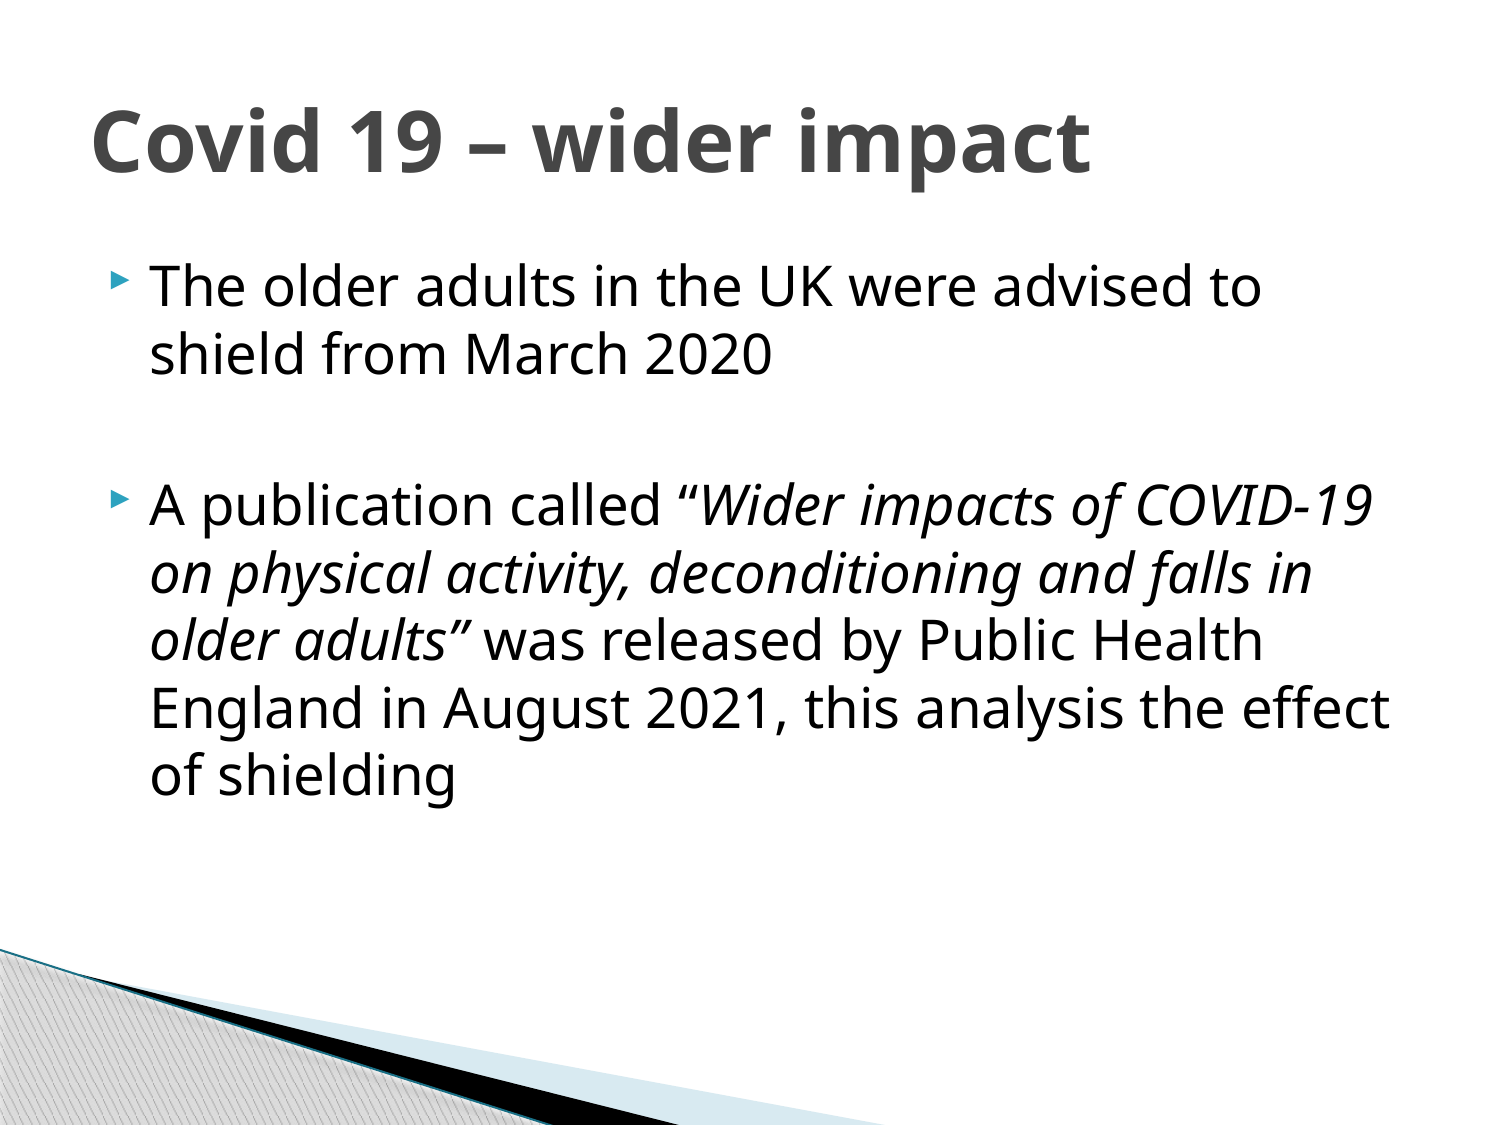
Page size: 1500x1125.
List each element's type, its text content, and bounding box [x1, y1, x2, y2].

title Covid 19 – wider impact [75, 45, 1425, 233]
list The older adults in the UK were advised to shield from March 2020 A publication called “Wider impacts of COVID-19 on physical activity, deconditioning and falls in older adults” was released by Public Health England in August 2021, this analysis the effect of shielding [75, 243, 1425, 986]
